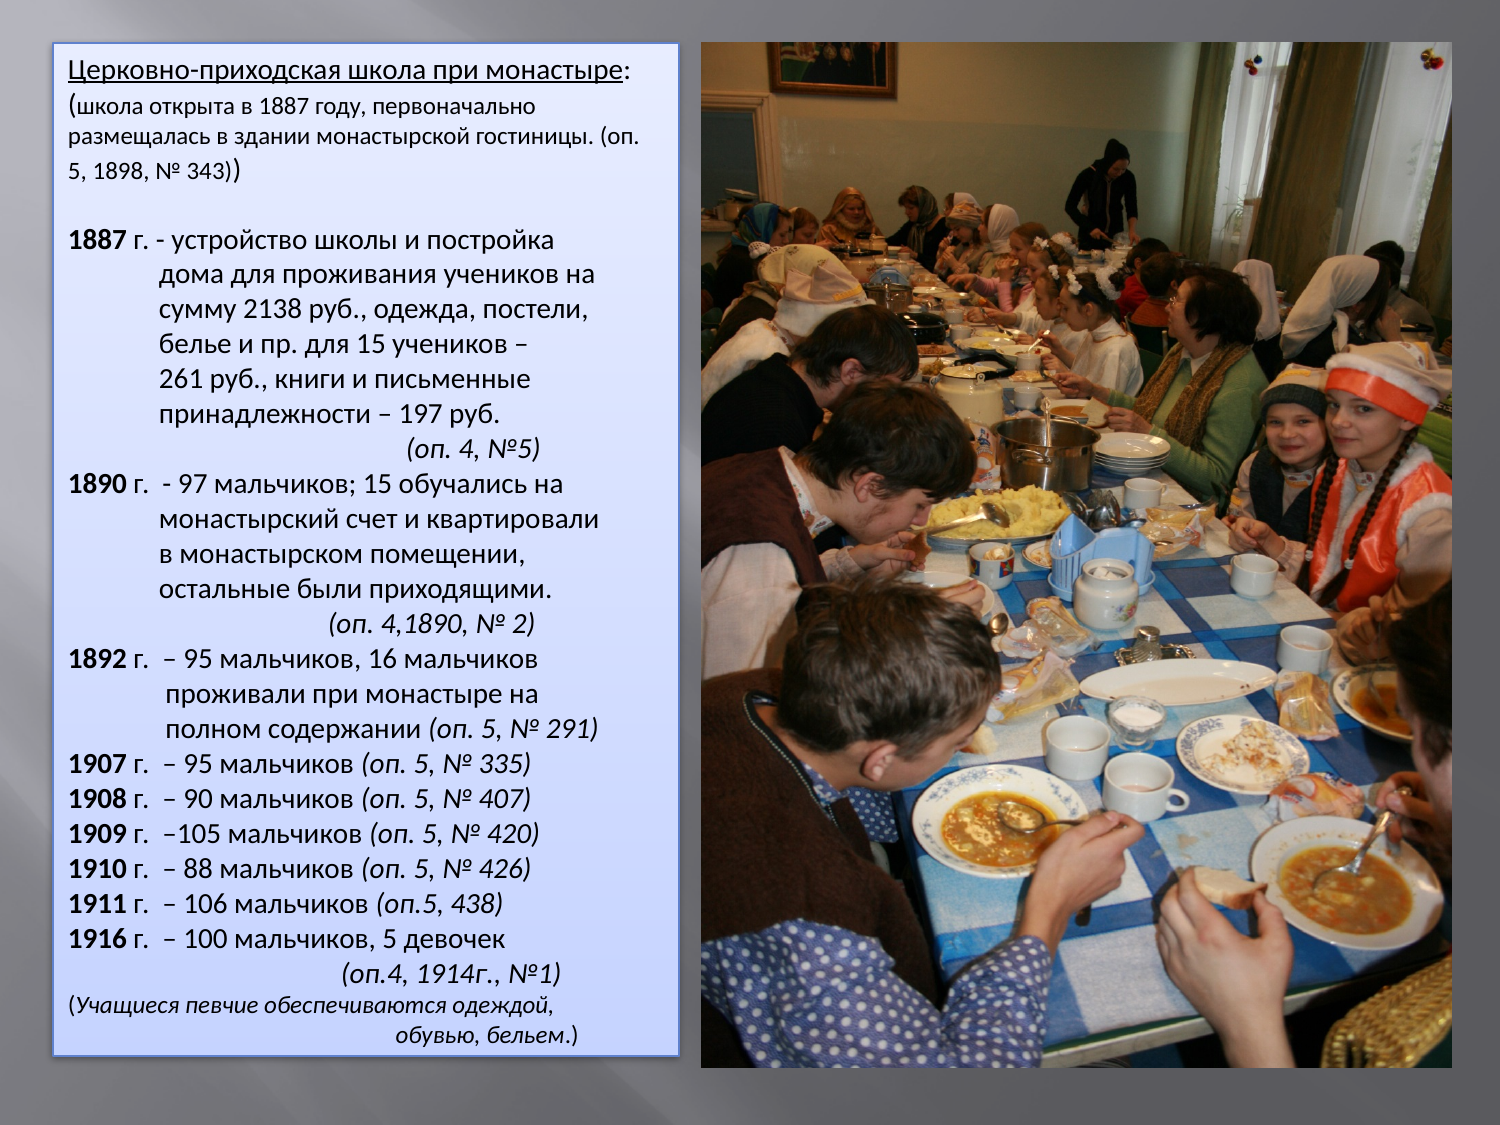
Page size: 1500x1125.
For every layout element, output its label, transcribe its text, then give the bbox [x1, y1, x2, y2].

picture [701, 42, 1453, 1068]
text_box Церковно-приходская школа при монастыре: (школа открыта в 1887 году, первоначально размещалась в здании монастырской гостиницы. (оп. 5, 1898, № 343)) 1887 г. - устройство школы и постройка дома для проживания учеников на сумму 2138 руб., одежда, постели, белье и пр. для 15 учеников – 261 руб., книги и письменные принадлежности – 197 руб. (оп. 4, №5) 1890 г. - 97 мальчиков; 15 обучались на монастырский счет и квартировали в монастырском помещении, остальные были приходящими. (оп. 4,1890, № 2) 1892 г. – 95 мальчиков, 16 мальчиков проживали при монастыре на полном содержании (оп. 5, № 291) 1907 г. – 95 мальчиков (оп. 5, № 335) 1908 г. – 90 мальчиков (оп. 5, № 407) 1909 г. –105 мальчиков (оп. 5, № 420) 1910 г. – 88 мальчиков (оп. 5, № 426) 1911 г. – 106 мальчиков (оп.5, 438) 1916 г. – 100 мальчиков, 5 девочек (оп.4, 1914г., №1) (Учащиеся певчие обеспечиваются одеждой, обувью, бельем.) [52, 42, 680, 1057]
